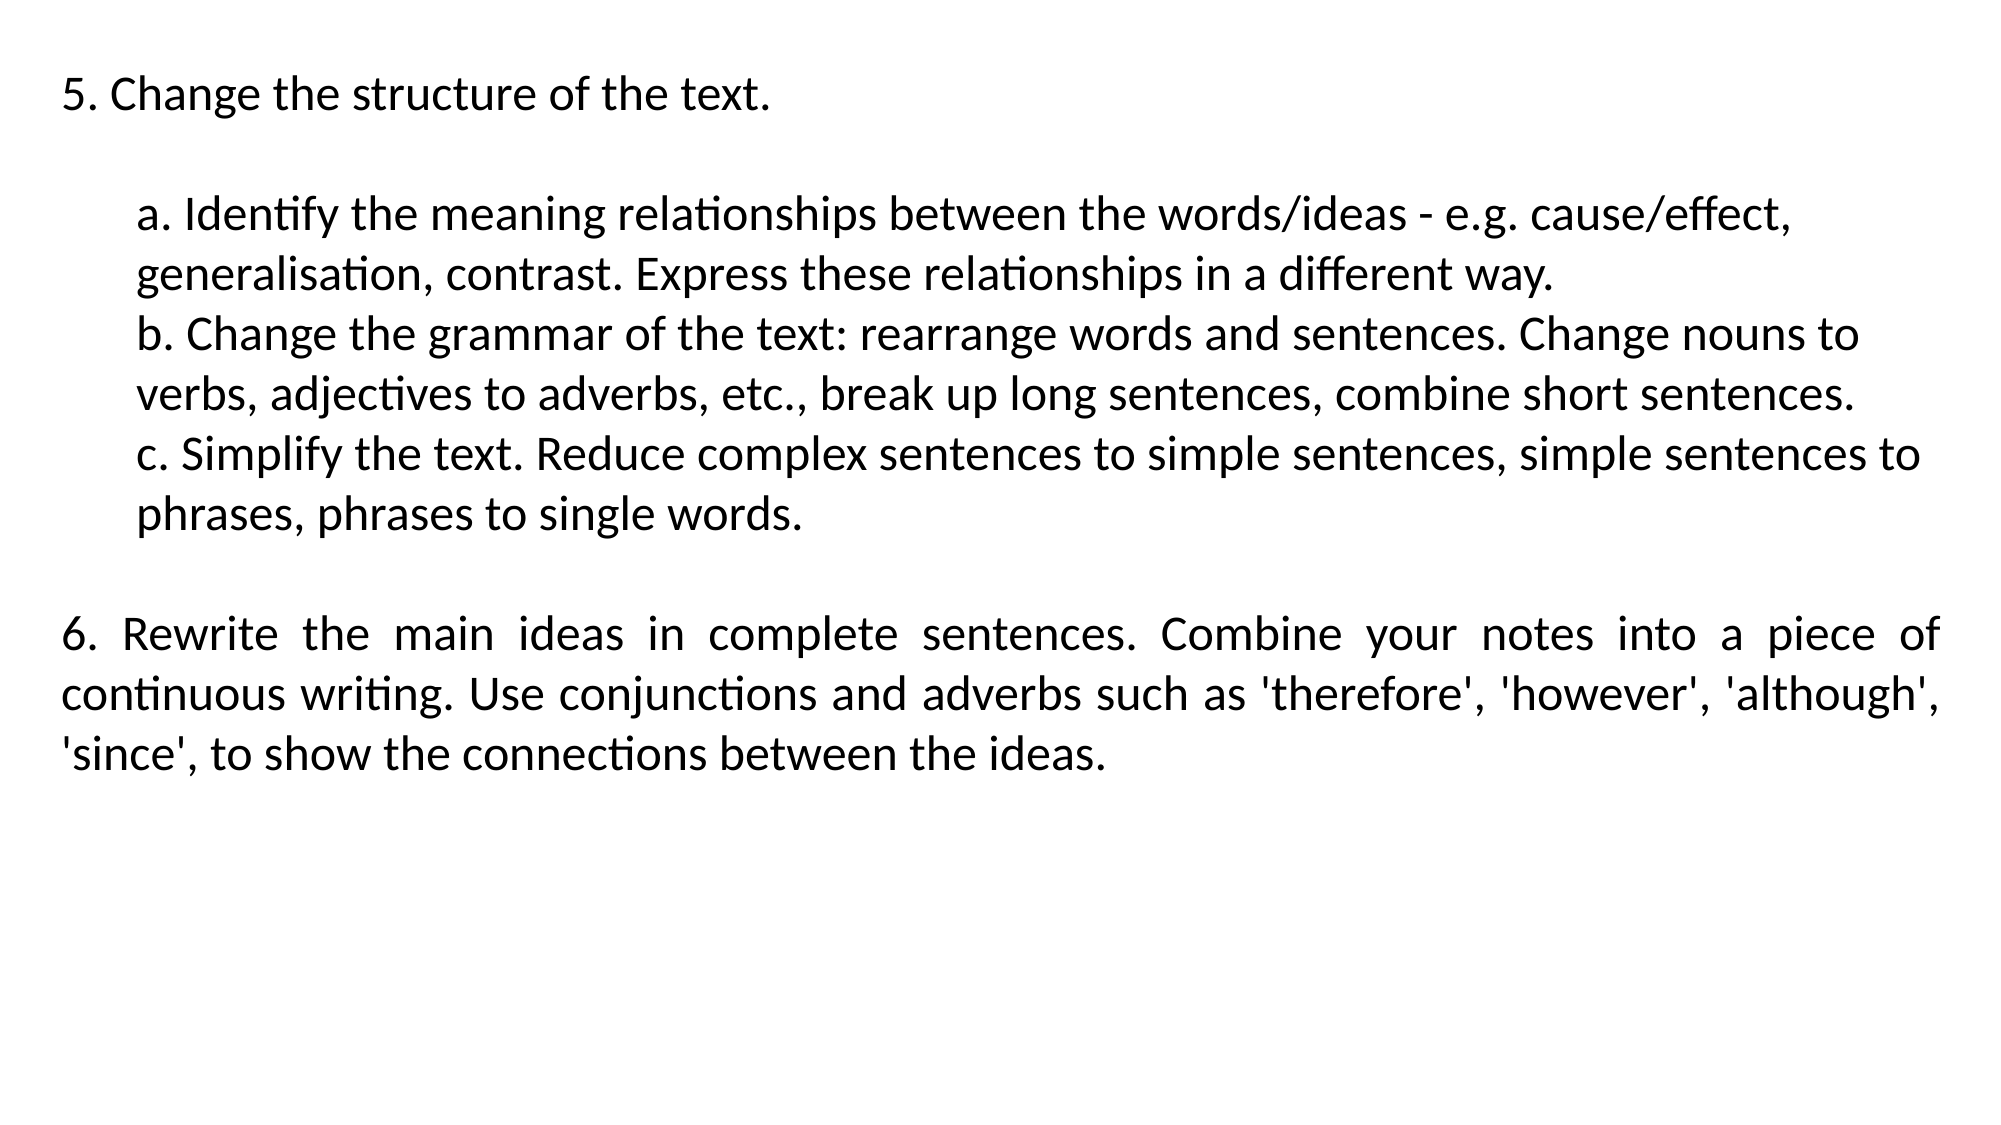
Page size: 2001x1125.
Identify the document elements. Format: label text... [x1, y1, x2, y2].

text_box Change the structure of the text. a. Identify the meaning relationships between the words/ideas - e.g. cause/effect, generalisation, contrast. Express these relationships in a different way. b. Change the grammar of the text: rearrange words and sentences. Change nouns to verbs, adjectives to adverbs, etc., break up long sentences, combine short sentences. c. Simplify the text. Reduce complex sentences to simple sentences, simple sentences to phrases, phrases to single words. 6. Rewrite the main ideas in complete sentences. Combine your notes into a piece of continuous writing. Use conjunctions and adverbs such as 'therefore', 'however', 'although', 'since', to show the connections between the ideas. [46, 52, 1957, 788]
